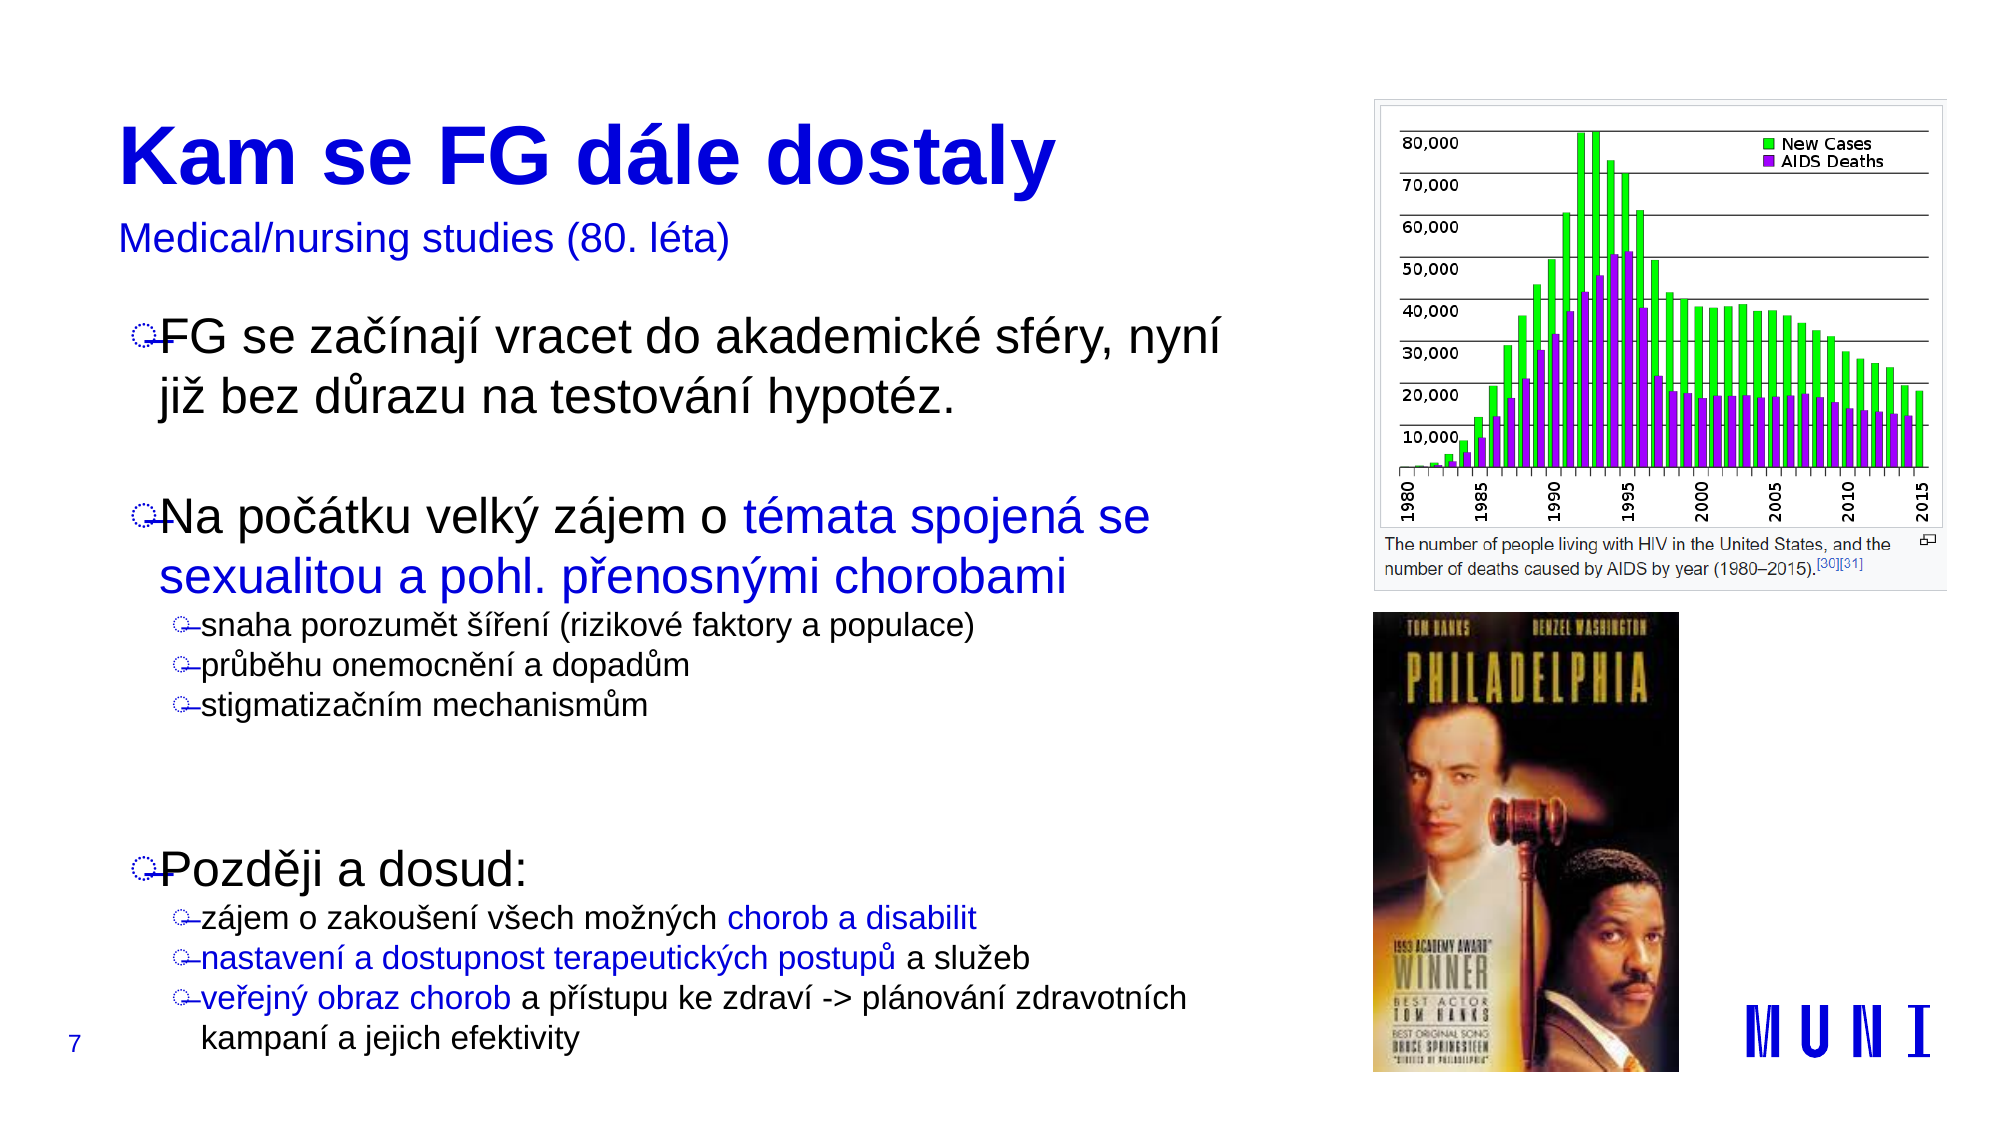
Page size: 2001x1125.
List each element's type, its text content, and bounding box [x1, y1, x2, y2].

picture [1372, 612, 1679, 1072]
list FG se začínají vracet do akademické sféry, nyní již bez důrazu na testování hypotéz. Na počátku velký zájem o témata spojená se sexualitou a pohl. přenosnými chorobami snaha porozumět šíření (rizikové faktory a populace) průběhu onemocnění a dopadům stigmatizačním mechanismům Později a dosud: zájem o zakoušení všech možných chorob a disabilit nastavení a dostupnost terapeutických postupů a služeb veřejný obraz chorob a přístupu ke zdraví -> plánování zdravotních kampaní a jejich efektivity [118, 303, 1268, 942]
list Medical/nursing studies (80. léta) [118, 212, 1367, 258]
picture [1372, 96, 1947, 592]
title Kam se FG dále dostaly [118, 118, 1367, 193]
slide_number 7 [67, 1021, 110, 1063]
